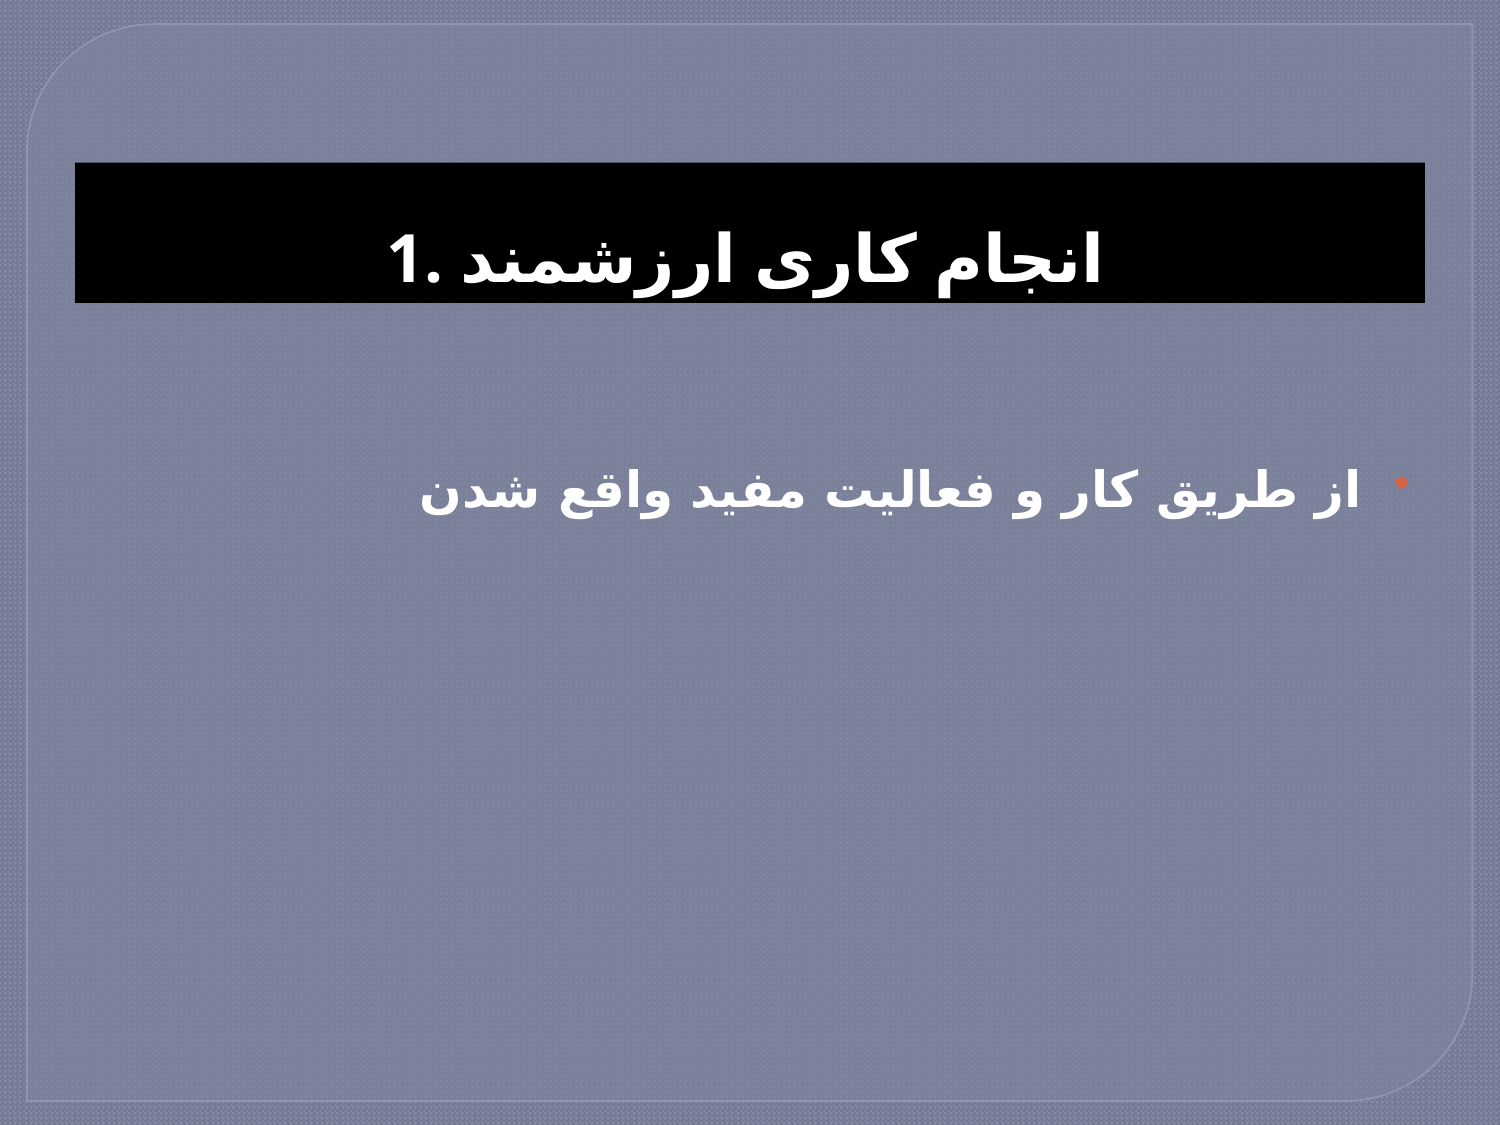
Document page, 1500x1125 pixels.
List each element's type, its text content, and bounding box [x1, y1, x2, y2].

list از طریق کار و فعالیت مفید واقع شدن [75, 270, 1425, 1013]
title 1. انجام کاری ارزشمند [75, 162, 1425, 270]
